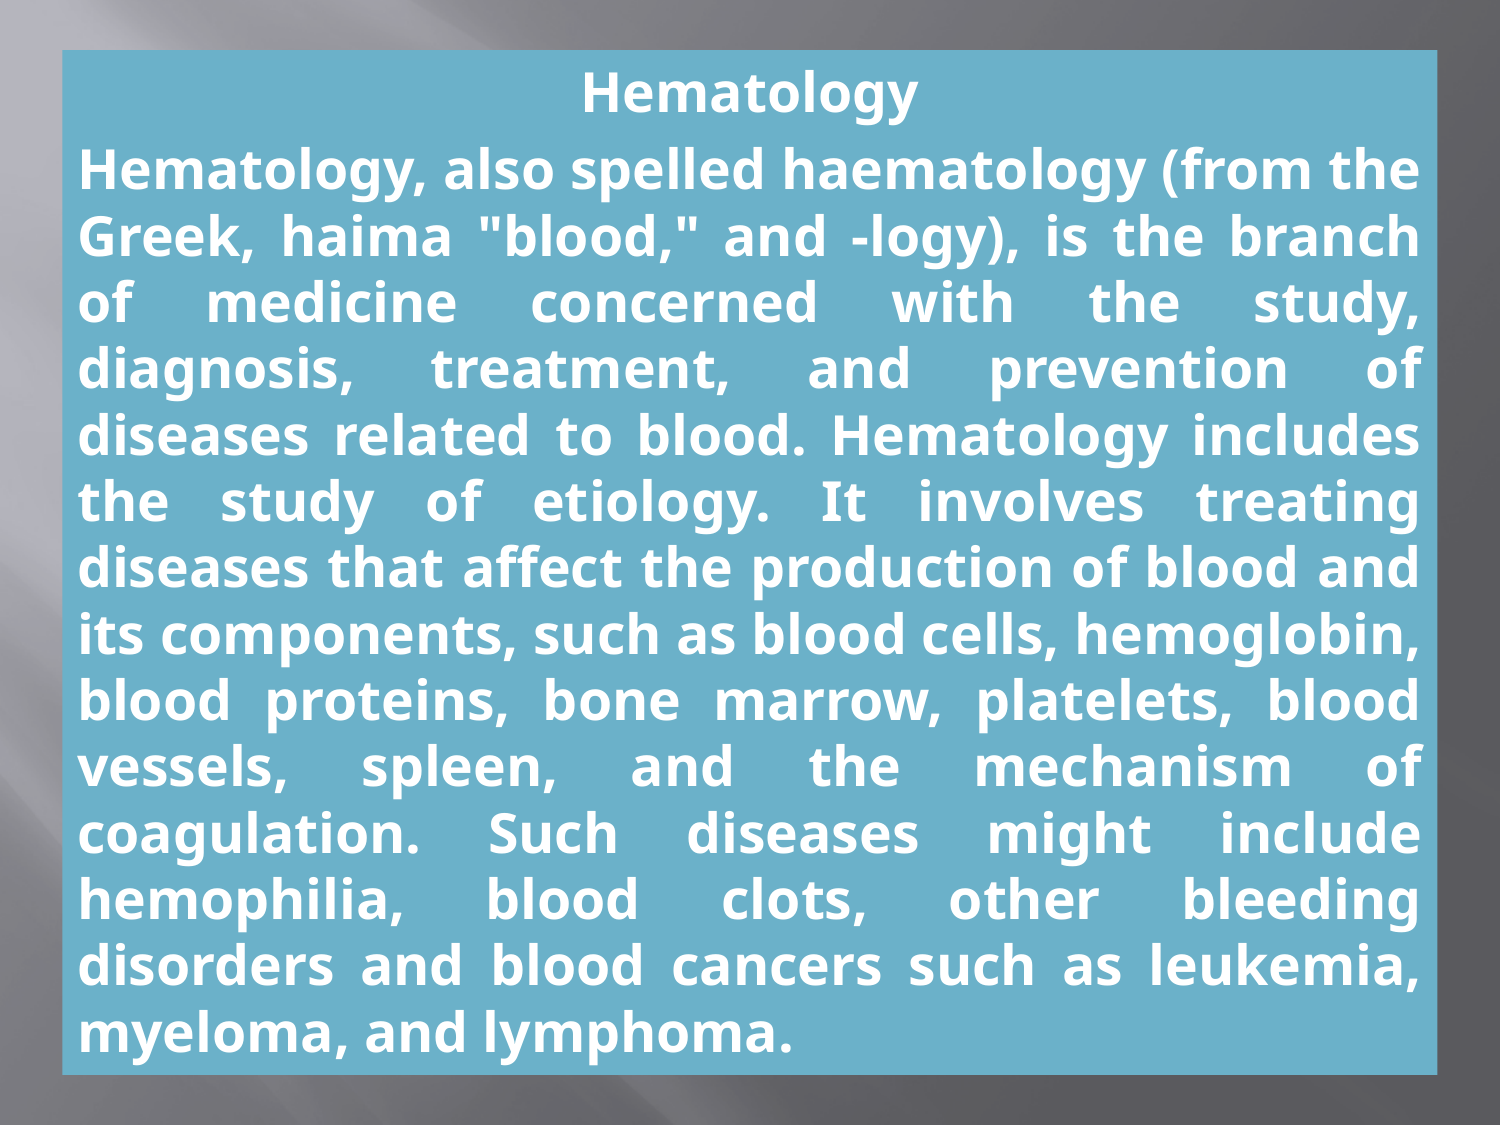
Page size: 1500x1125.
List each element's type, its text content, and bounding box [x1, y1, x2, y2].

subtitle Hematology Hematology, also spelled haematology (from the Greek, haima "blood," and -logy), is the branch of medicine concerned with the study, diagnosis, treatment, and prevention of diseases related to blood. Hematology includes the study of etiology. It involves treating diseases that affect the production of blood and its components, such as blood cells, hemoglobin, blood proteins, bone marrow, platelets, blood vessels, spleen, and the mechanism of coagulation. Such diseases might include hemophilia, blood clots, other bleeding disorders and blood cancers such as leukemia, myeloma, and lymphoma. [62, 50, 1438, 1075]
